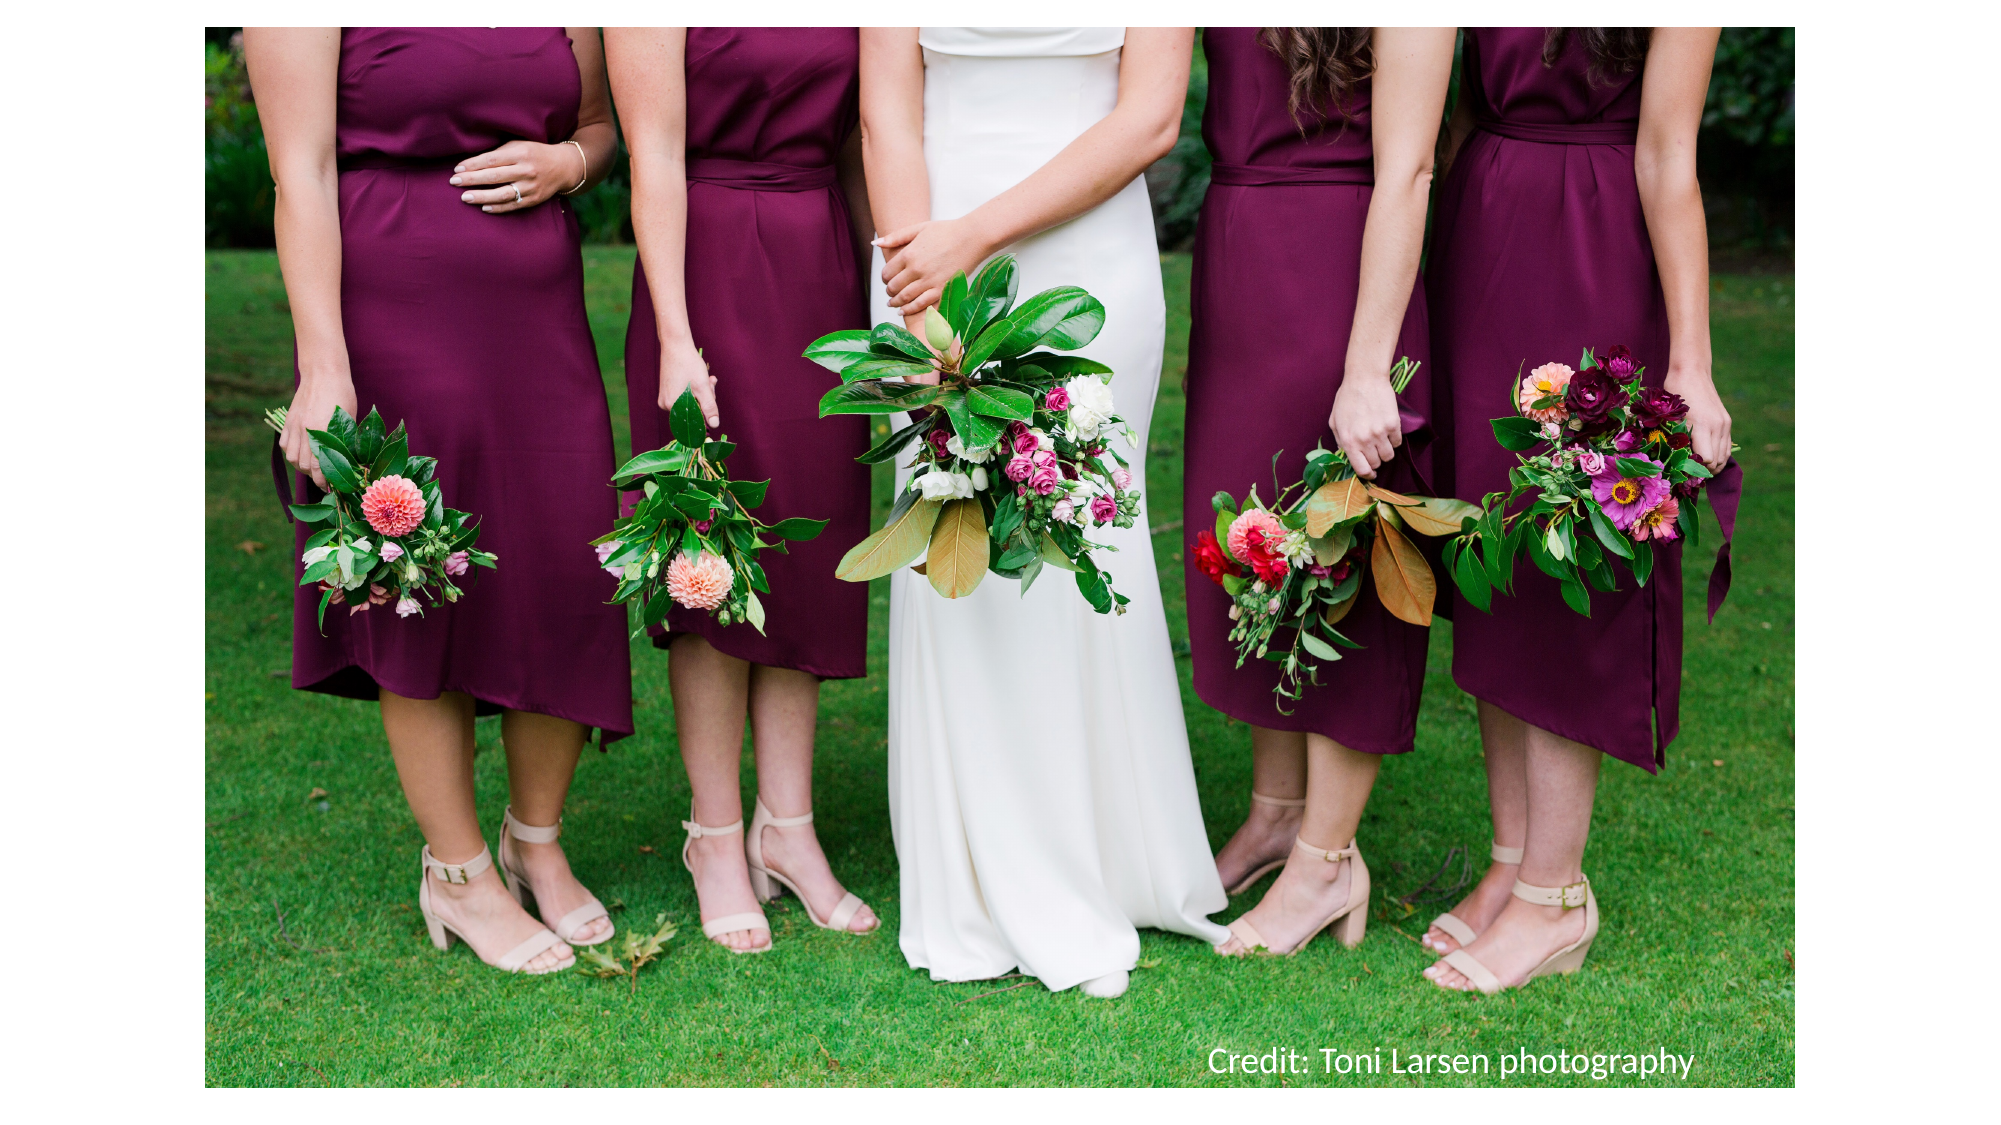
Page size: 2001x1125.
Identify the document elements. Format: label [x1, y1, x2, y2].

picture [204, 27, 1796, 1088]
